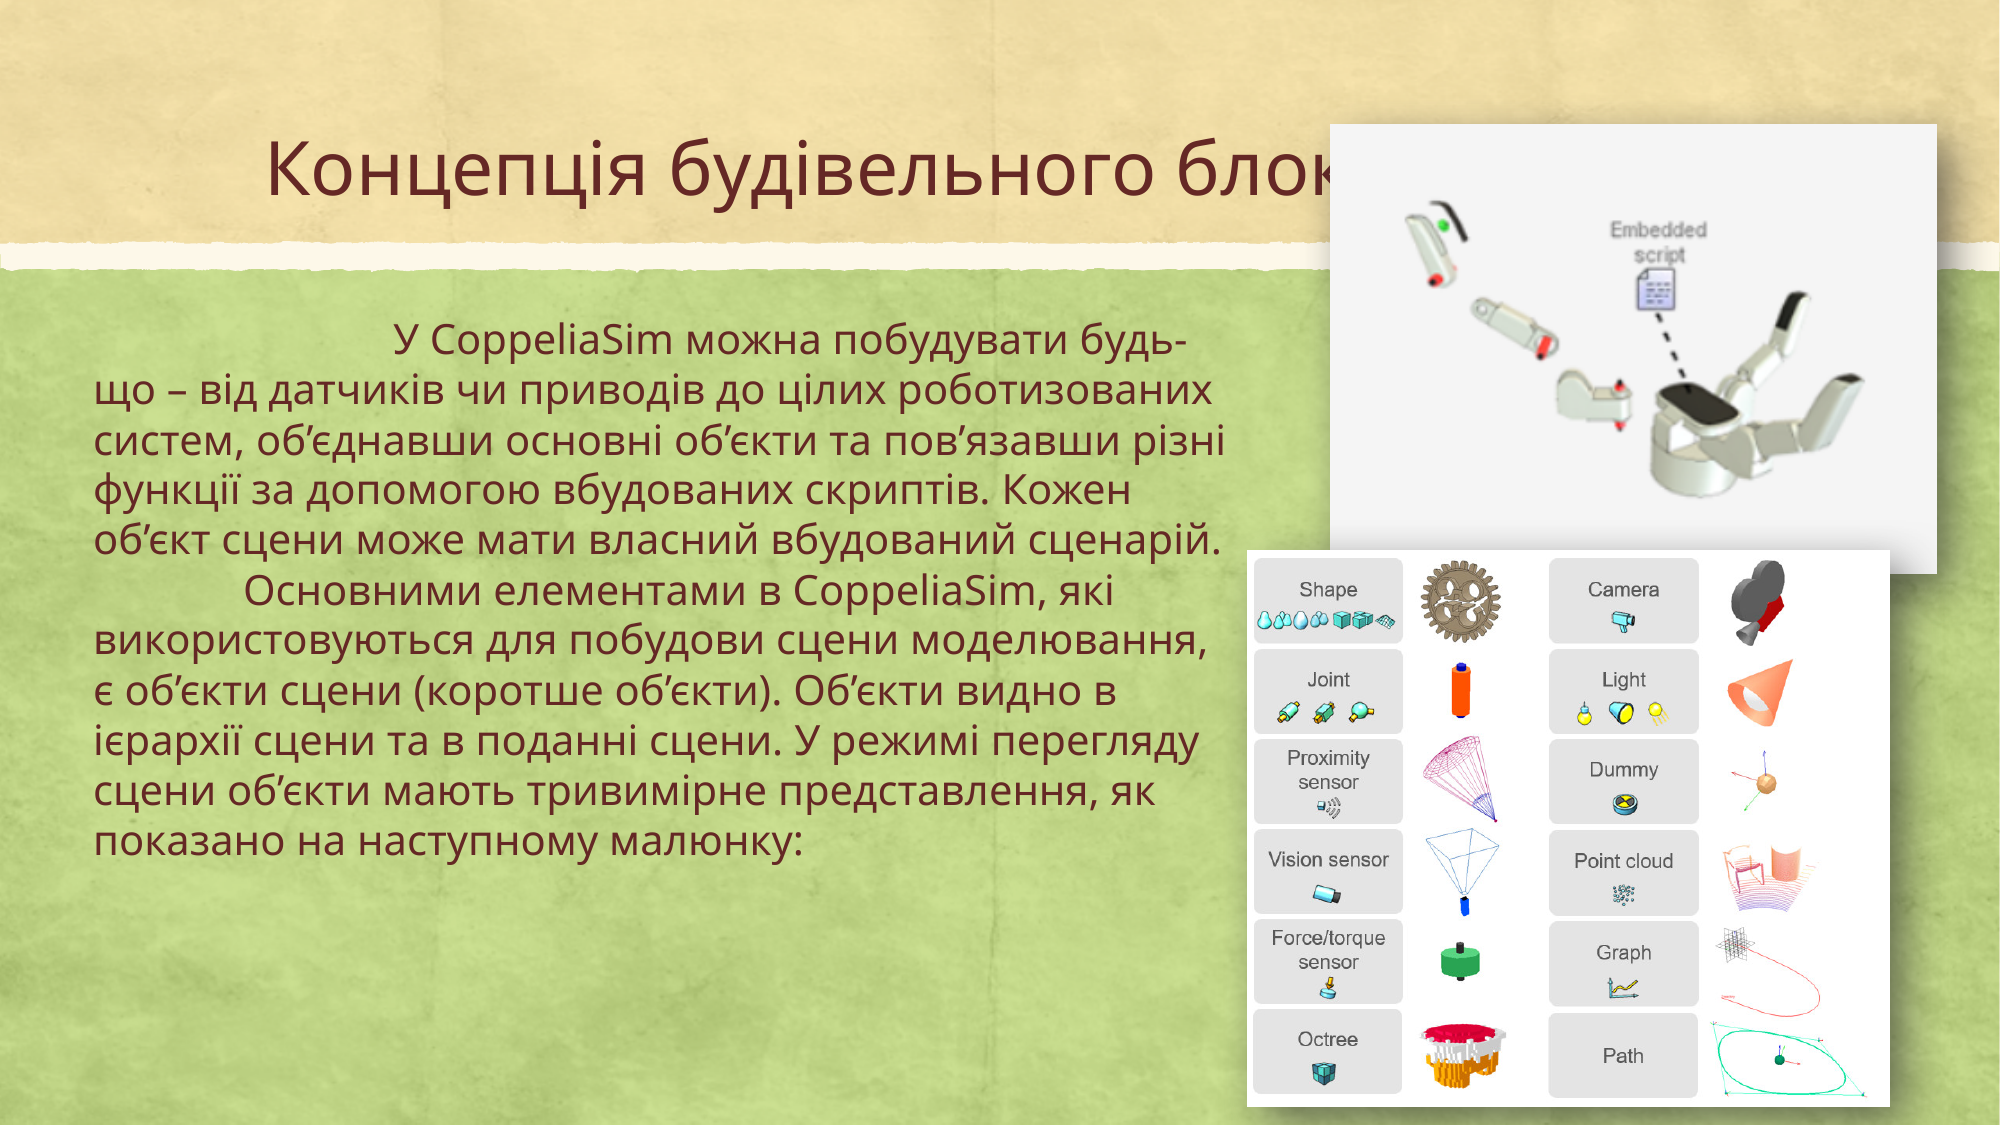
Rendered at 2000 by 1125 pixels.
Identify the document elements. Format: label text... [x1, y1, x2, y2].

picture [1247, 124, 1937, 1107]
title Концепція будівельного блоку [249, 31, 1750, 219]
text_box У CoppeliaSim можна побудувати будь-що – від датчиків чи приводів до цілих роботизованих систем, об’єднавши основні об’єкти та пов’язавши різні функції за допомогою вбудованих скриптів. Кожен об’єкт сцени може мати власний вбудований сценарій. Основними елементами в CoppeliaSim, які використовуються для побудови сцени моделювання, є об’єкти сцени (коротше об’єкти). Об’єкти видно в ієрархії сцени та в поданні сцени. У режимі перегляду сцени об’єкти мають тривимірне представлення, як показано на наступному малюнку: [78, 305, 1248, 871]
